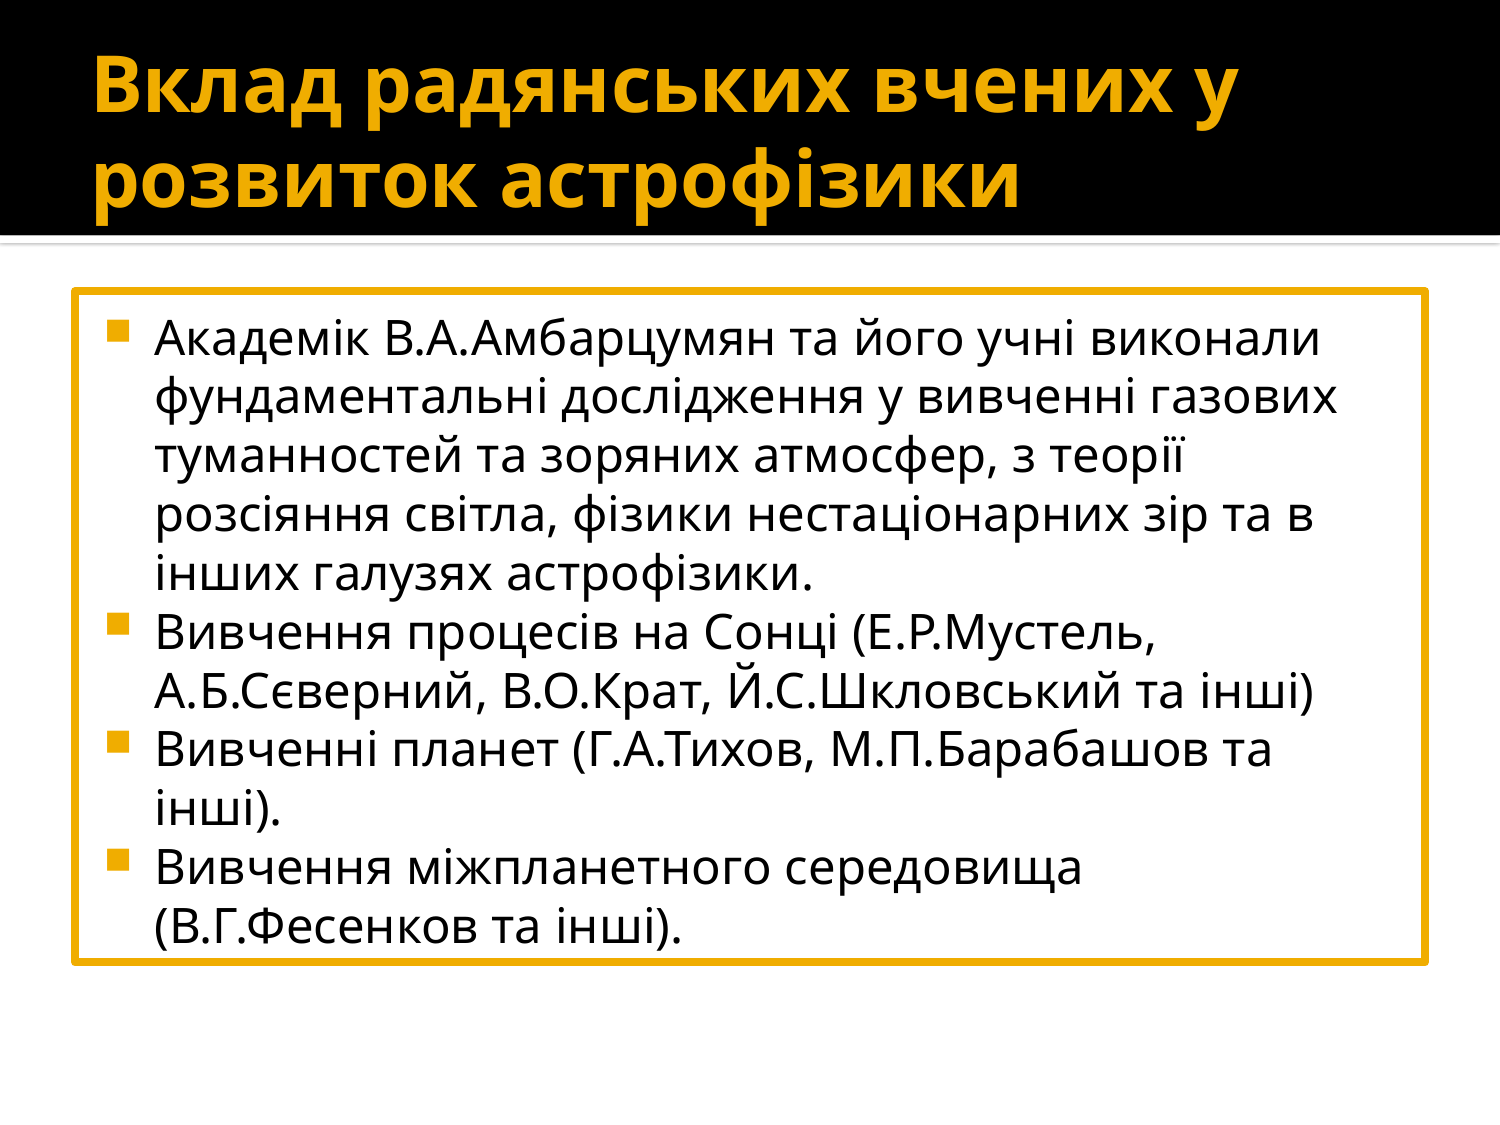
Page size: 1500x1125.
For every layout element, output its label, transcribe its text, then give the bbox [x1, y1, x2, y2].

list Академік В.А.Амбарцумян та його учні виконали фундаментальні дослідження у вивченні газових туманностей та зоряних атмосфер, з теорії розсіяння світла, фізики нестаціонарних зір та в інших галузях астрофізики. Вивчення процесів на Сонці (Е.Р.Мустель, А.Б.Сєверний, В.О.Крат, Й.С.Шкловський та інші) Вивченні планет (Г.А.Тихов, М.П.Барабашов та інші). Вивчення міжпланетного середовища (В.Г.Фесенков та інші). [71, 287, 1429, 966]
title Вклад радянських вчених у розвиток астрофізики [75, 25, 1425, 231]
